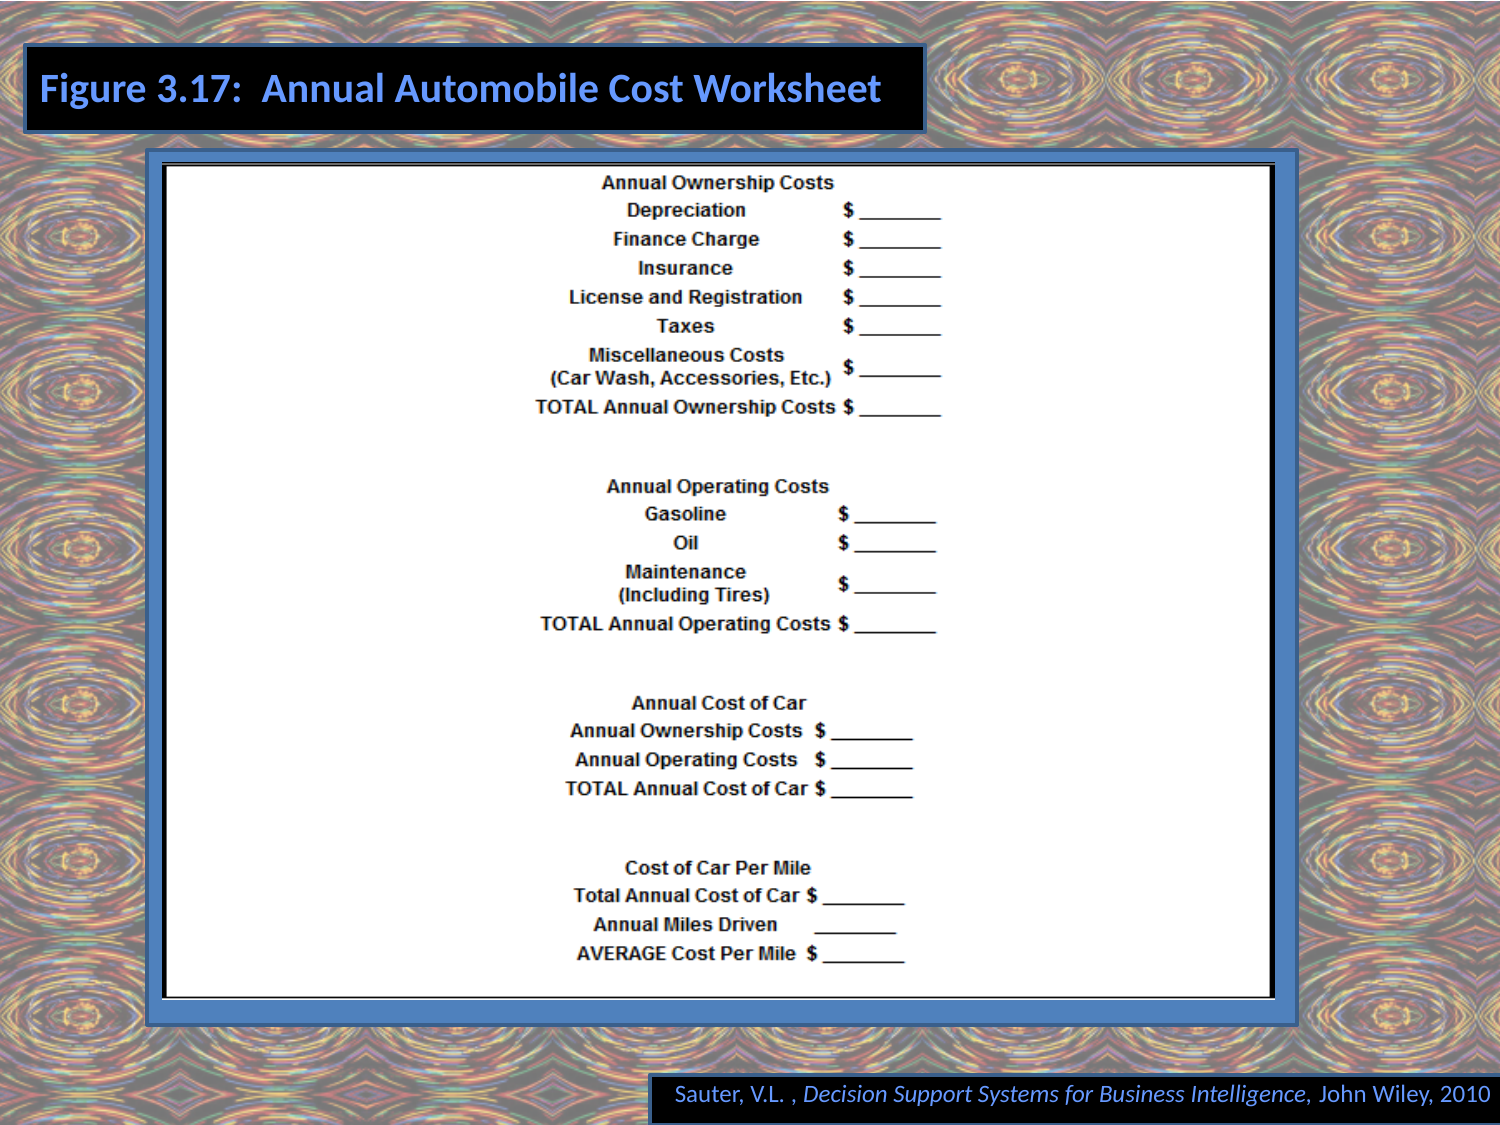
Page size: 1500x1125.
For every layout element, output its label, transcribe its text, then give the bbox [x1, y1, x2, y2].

picture [0, 1, 1500, 1125]
title Figure 3.17: Annual Automobile Cost Worksheet [24, 24, 925, 118]
